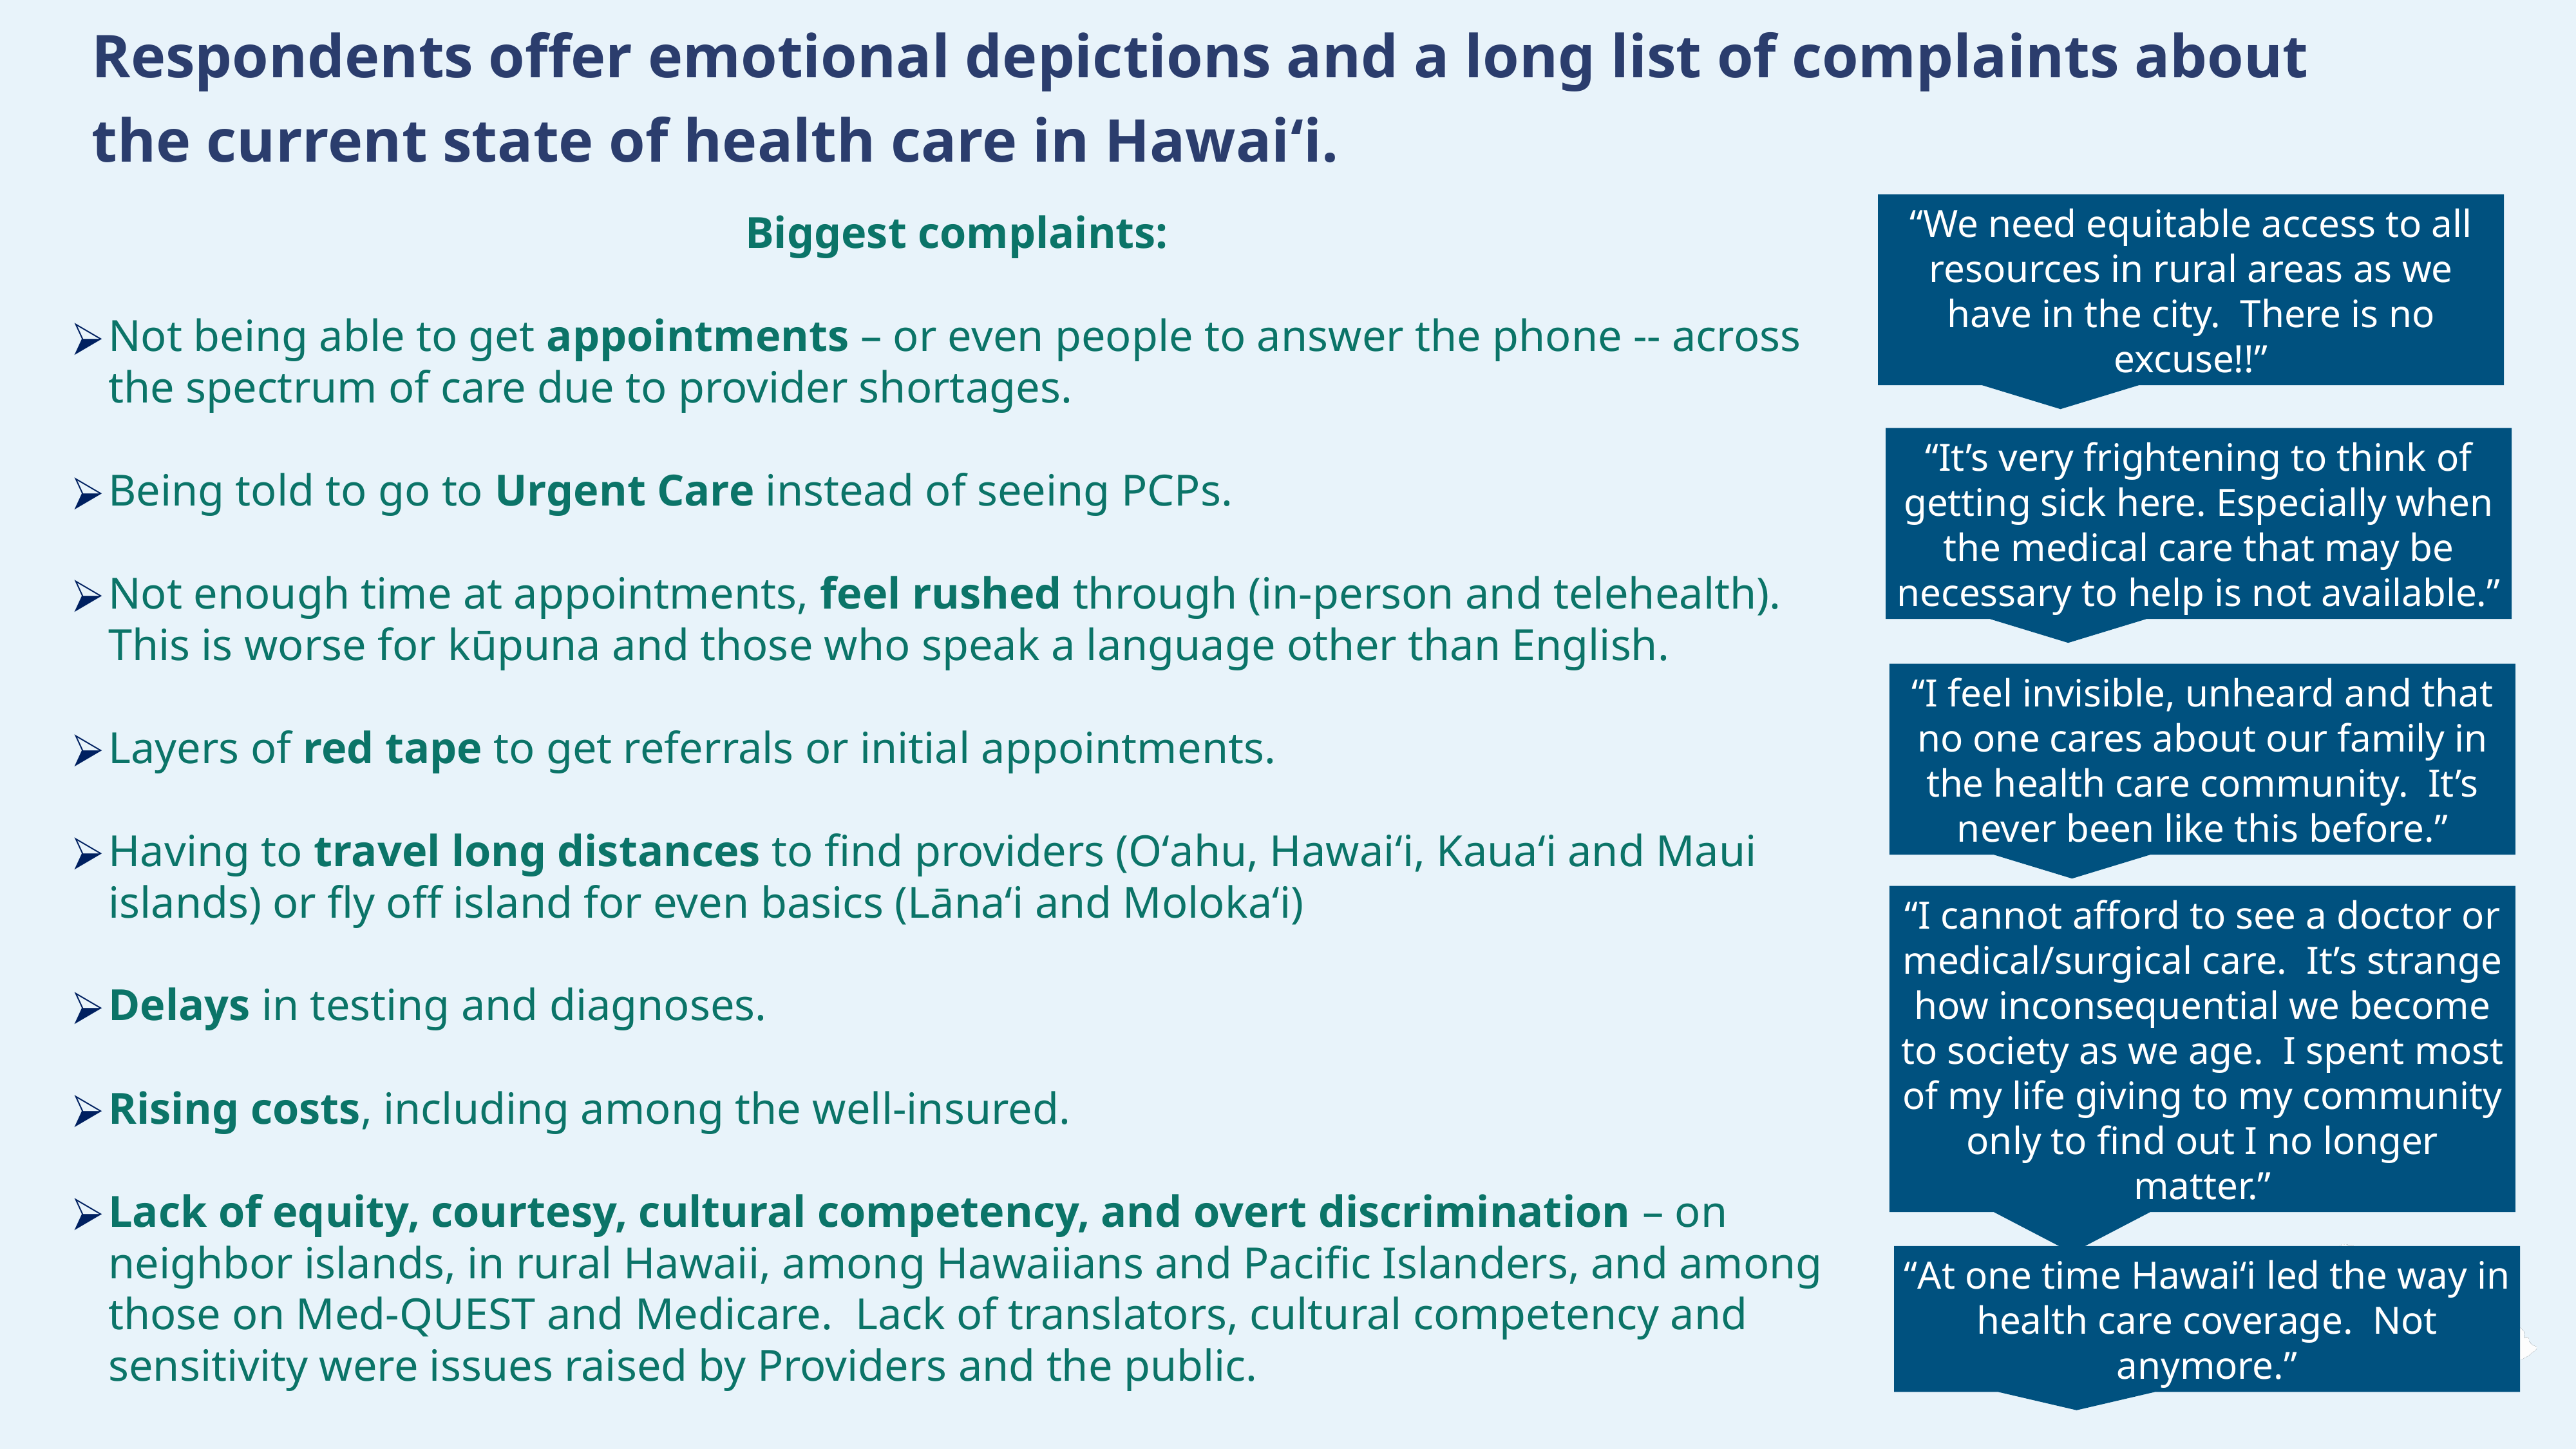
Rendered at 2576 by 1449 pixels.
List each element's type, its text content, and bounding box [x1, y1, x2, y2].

picture [2249, 1244, 2537, 1390]
text_box “We need equitable access to all resources in rural areas as we have in the city. There is no excuse!!” [1878, 194, 2505, 410]
text_box “It’s very frightening to think of getting sick here. Especially when the medical care that may be necessary to help is not available.” [1886, 428, 2512, 643]
text_box “I cannot afford to see a doctor or medical/surgical care. It’s strange how inconsequential we become to society as we age. I spent most of my life giving to my community only to find out I no longer matter.” [1889, 886, 2515, 1245]
text_box Respondents offer emotional depictions and a long list of complaints about the current state of health care in Hawaiʻi. [82, 0, 2403, 196]
text_box “I feel invisible, unheard and that no one cares about our family in the health care community. It’s never been like this before.” [1889, 663, 2515, 879]
text_box “At one time Hawaiʻi led the way in health care coverage. Not anymore.” [1894, 1245, 2521, 1410]
text_box Biggest complaints: Not being able to get appointments – or even people to answer the phone -- across the spectrum of care due to provider shortages. Being told to go to Urgent Care instead of seeing PCPs. Not enough time at appointments, feel rushed through (in-person and telehealth). This is worse for kūpuna and those who speak a language other than English. Layers of red tape to get referrals or initial appointments. Having to travel long distances to find providers (Oʻahu, Hawaiʻi, Kauaʻi and Maui islands) or fly off island for even basics (Lānaʻi and Molokaʻi) Delays in testing and diagnoses. Rising costs, including among the well-insured. Lack of equity, courtesy, cultural competency, and overt discrimination – on neighbor islands, in rural Hawaii, among Hawaiians and Pacific Islanders, and among those on Med-QUEST and Medicare. Lack of translators, cultural competency and sensitivity were issues raised by Providers and the public. [66, 200, 1847, 1396]
